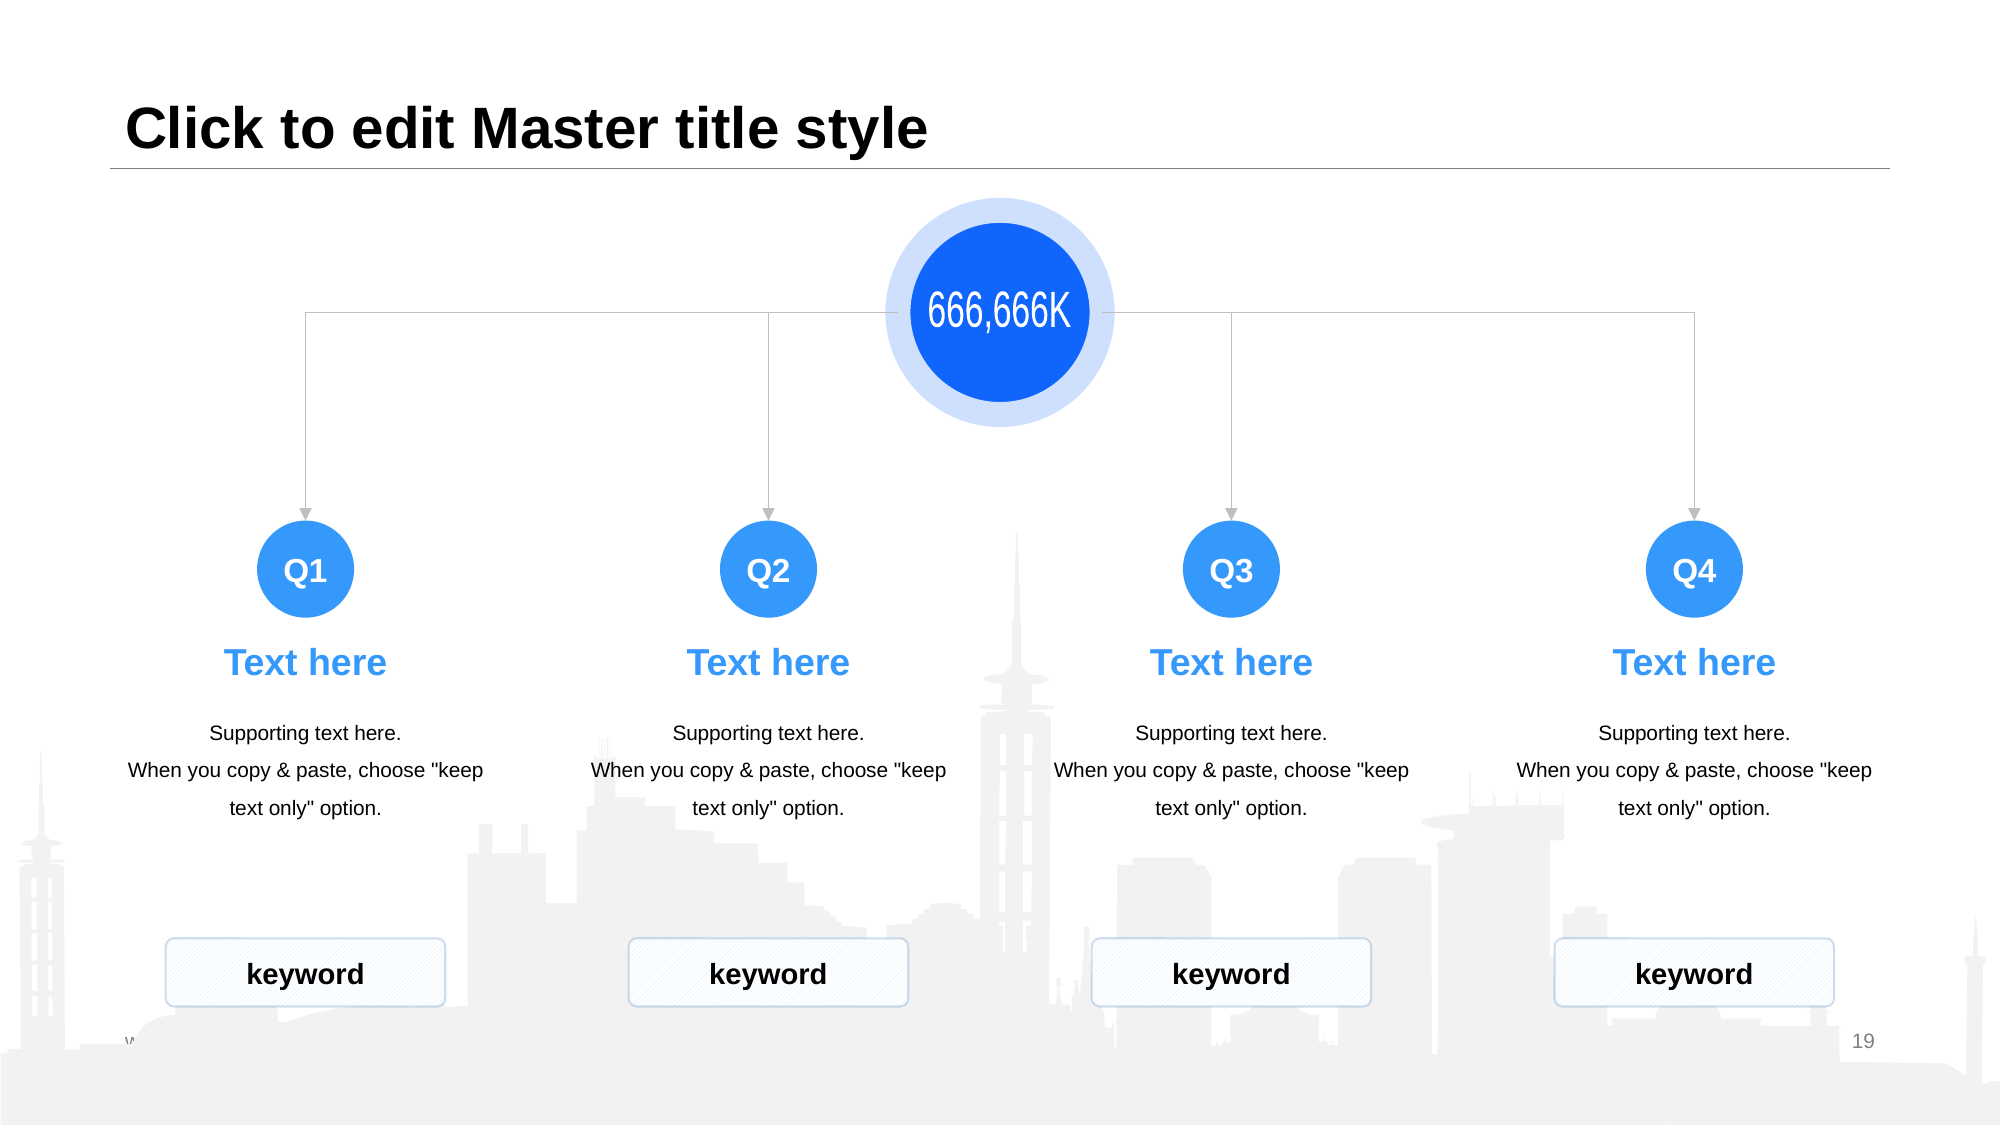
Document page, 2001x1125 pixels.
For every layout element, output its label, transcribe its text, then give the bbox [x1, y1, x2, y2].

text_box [0, 210, 2000, 1125]
title Click to edit Master title style [109, 0, 1890, 169]
